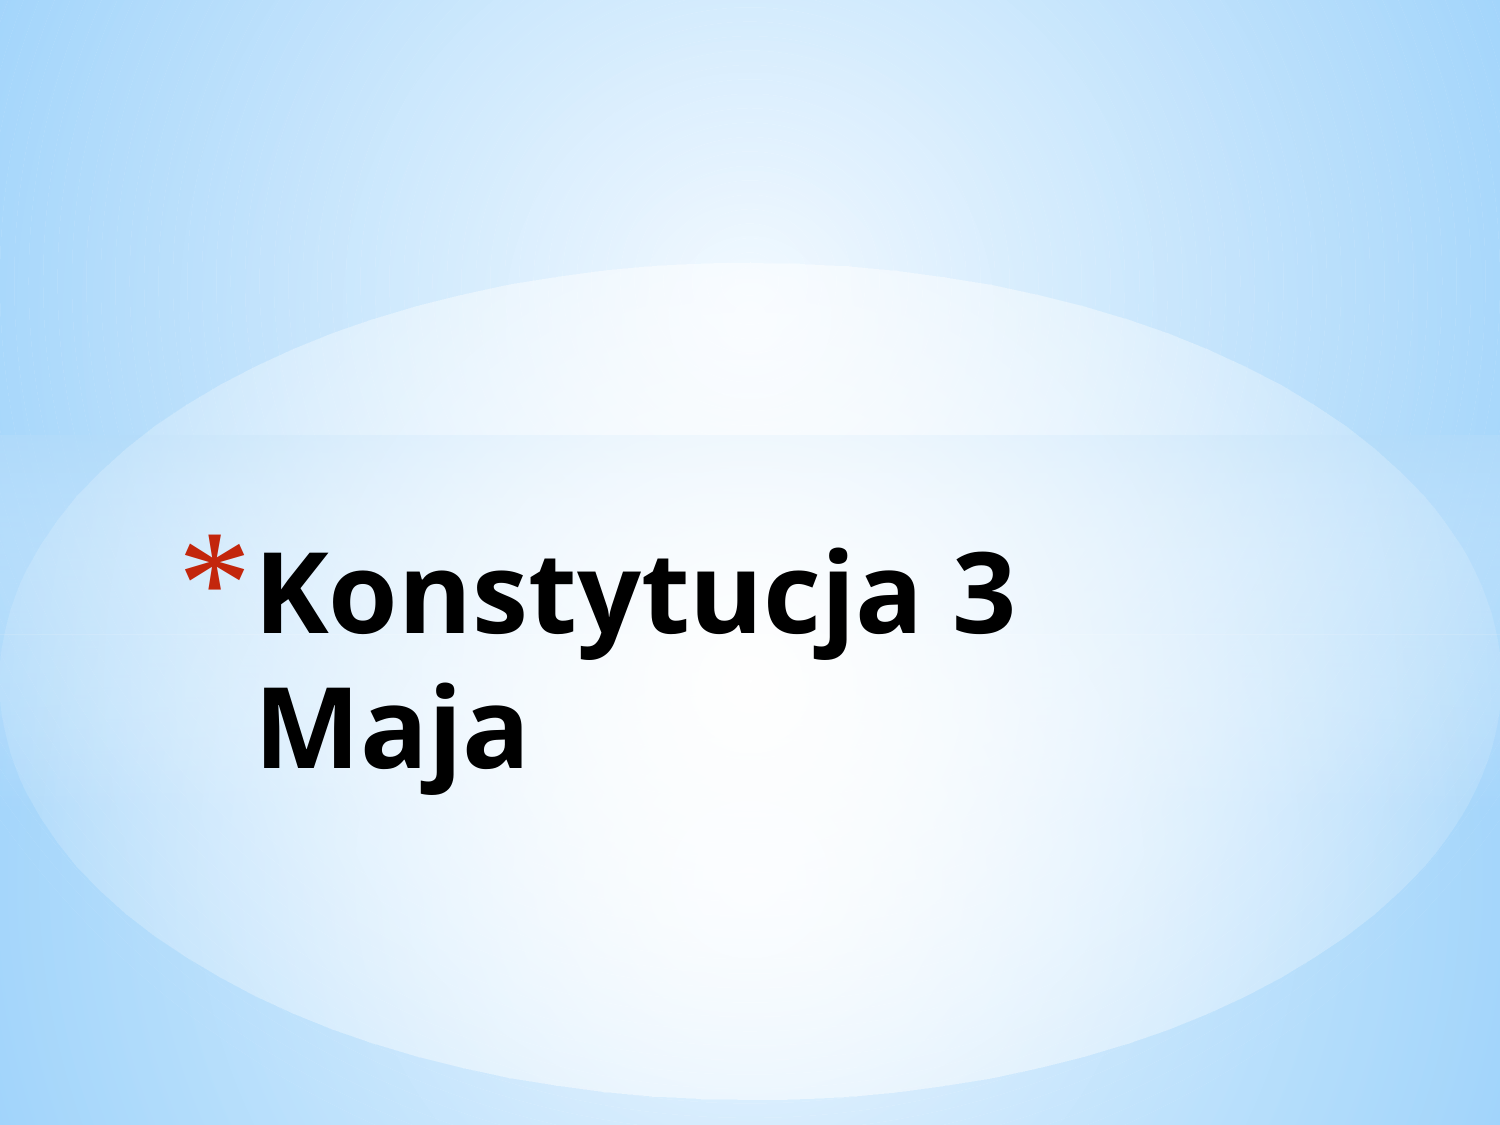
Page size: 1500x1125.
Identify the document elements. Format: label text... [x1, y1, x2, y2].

title Konstytucja 3 Maja [134, 513, 1312, 808]
